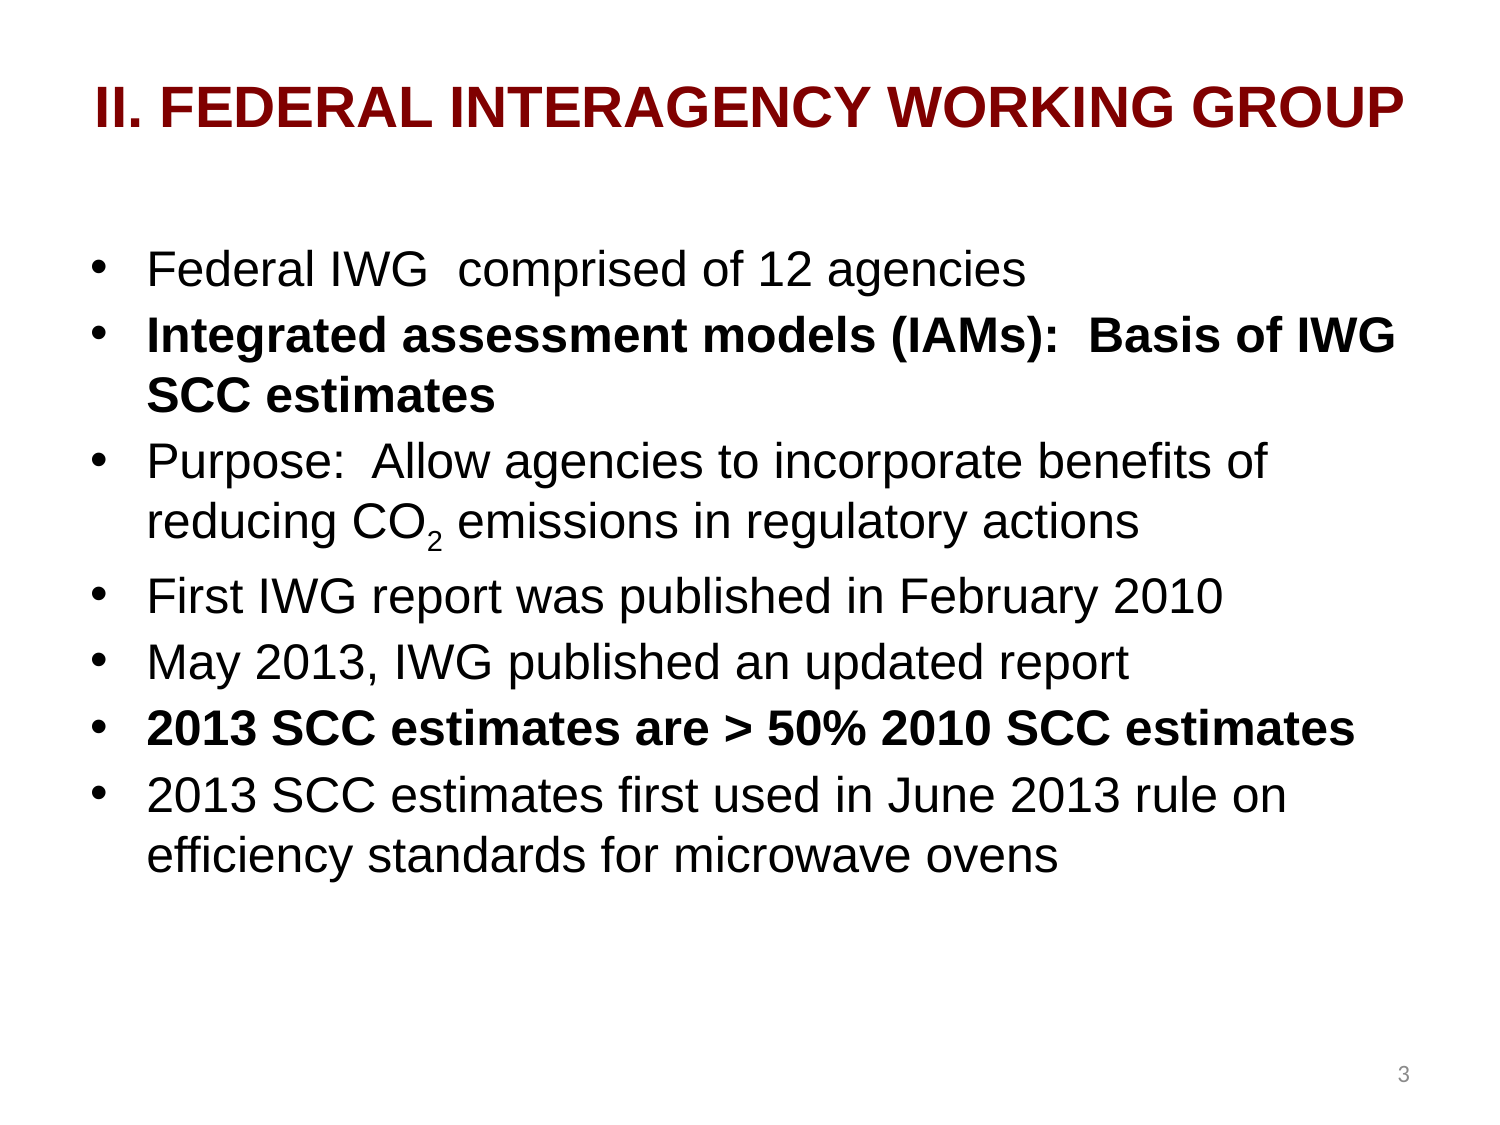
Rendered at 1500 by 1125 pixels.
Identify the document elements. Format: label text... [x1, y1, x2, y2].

title II. FEDERAL INTERAGENCY WORKING GROUP [75, 45, 1425, 162]
slide_number 3 [1074, 1042, 1425, 1103]
list Federal IWG comprised of 12 agencies Integrated assessment models (IAMs): Basis of IWG SCC estimates Purpose: Allow agencies to incorporate benefits of reducing CO2 emissions in regulatory actions First IWG report was published in February 2010 May 2013, IWG published an updated report 2013 SCC estimates are > 50% 2010 SCC estimates 2013 SCC estimates first used in June 2013 rule on efficiency standards for microwave ovens [75, 162, 1425, 905]
